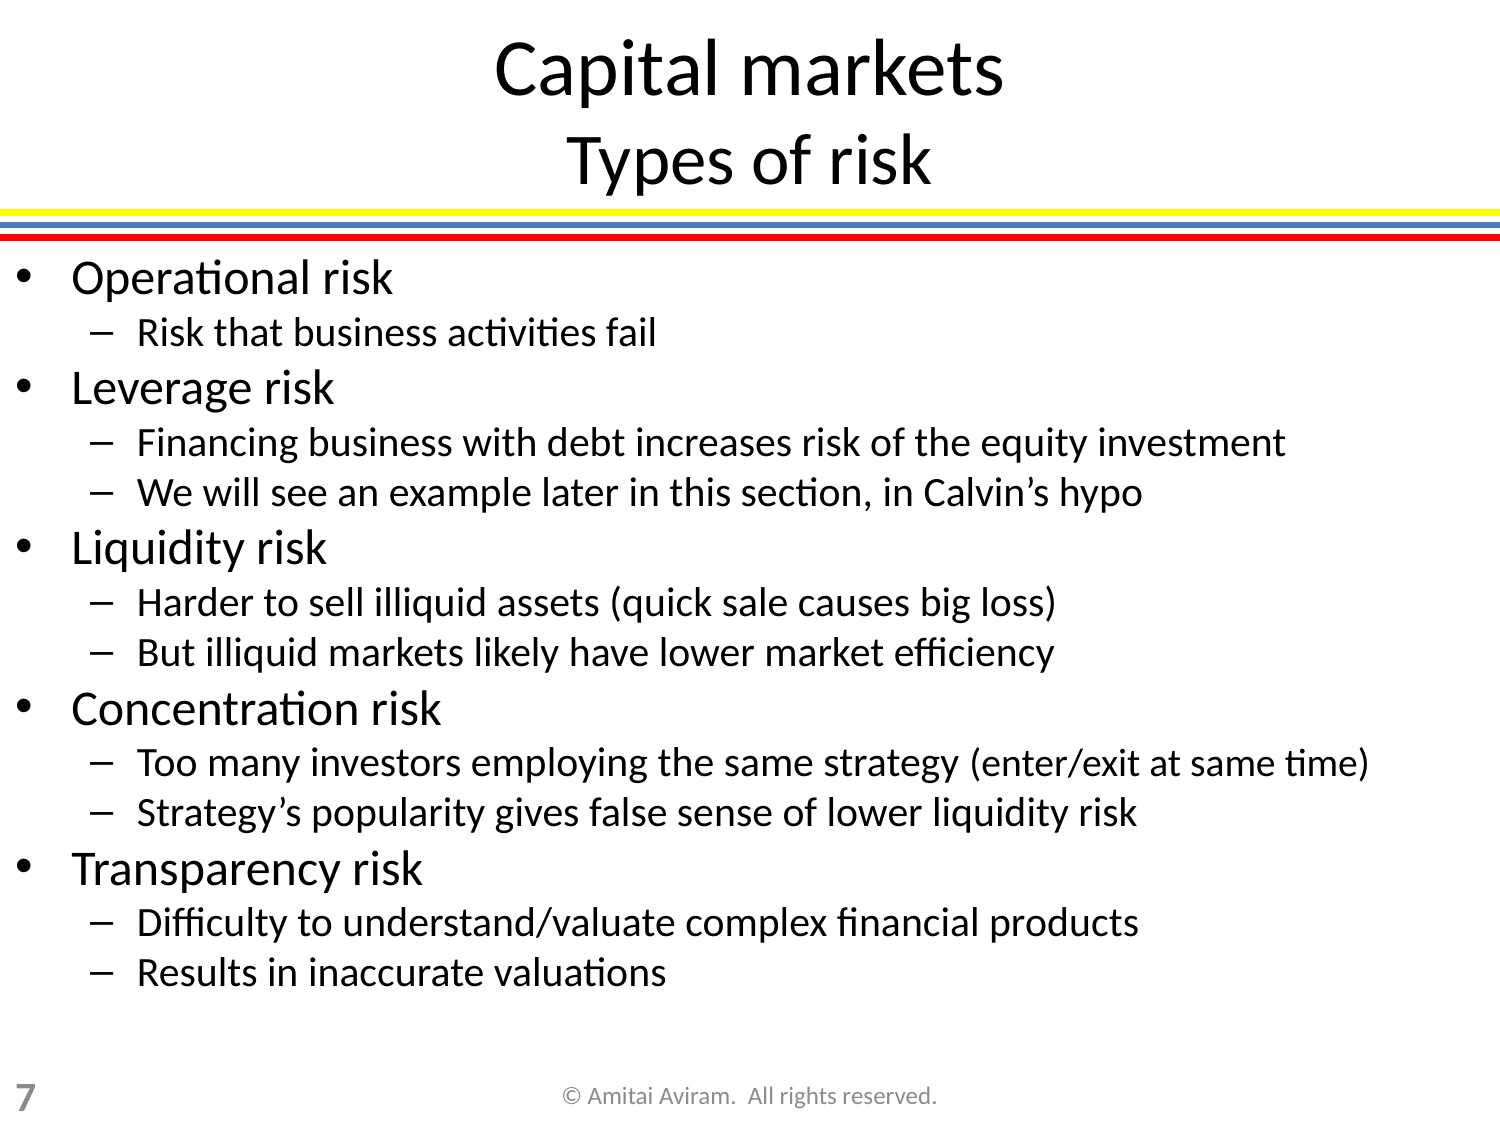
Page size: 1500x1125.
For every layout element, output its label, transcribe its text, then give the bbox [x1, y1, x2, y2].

list Operational risk Risk that business activities fail Leverage risk Financing business with debt increases risk of the equity investment We will see an example later in this section, in Calvin’s hypo Liquidity risk Harder to sell illiquid assets (quick sale causes big loss) But illiquid markets likely have lower market efficiency Concentration risk Too many investors employing the same strategy (enter/exit at same time) Strategy’s popularity gives false sense of lower liquidity risk Transparency risk Difficulty to understand/valuate complex financial products Results in inaccurate valuations [0, 237, 1500, 1088]
footer © Amitai Aviram. All rights reserved. [512, 1065, 988, 1125]
text_box Capital markets Types of risk [0, 0, 1500, 213]
slide_number 7 [0, 1065, 100, 1125]
